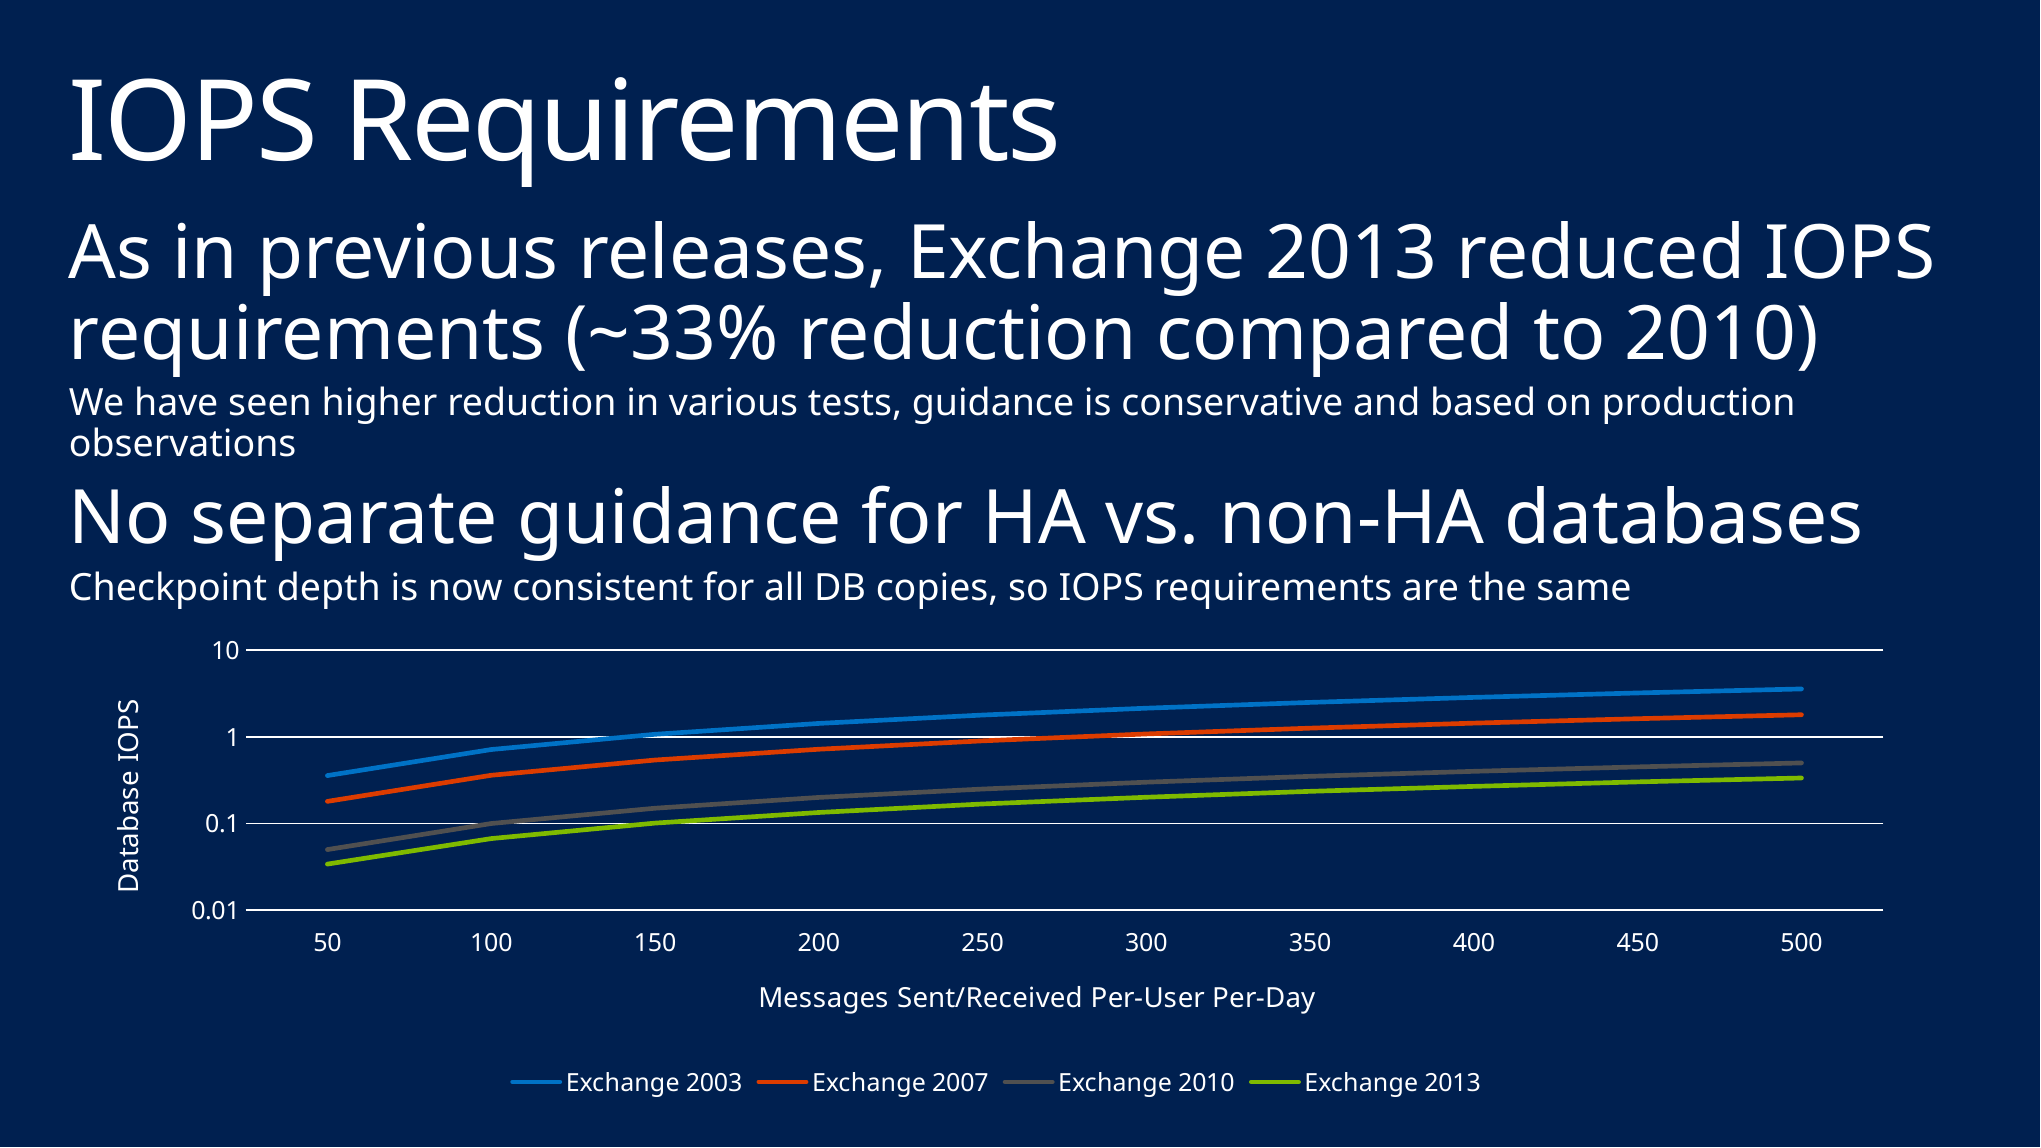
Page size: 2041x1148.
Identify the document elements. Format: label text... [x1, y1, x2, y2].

title IOPS Requirements [45, 48, 1996, 198]
list As in previous releases, Exchange 2013 reduced IOPS requirements (~33% reduction compared to 2010) We have seen higher reduction in various tests, guidance is conservative and based on production observations No separate guidance for HA vs. non-HA databases Checkpoint depth is now consistent for all DB copies, so IOPS requirements are the same [45, 198, 1996, 593]
chart [73, 623, 1921, 1106]
